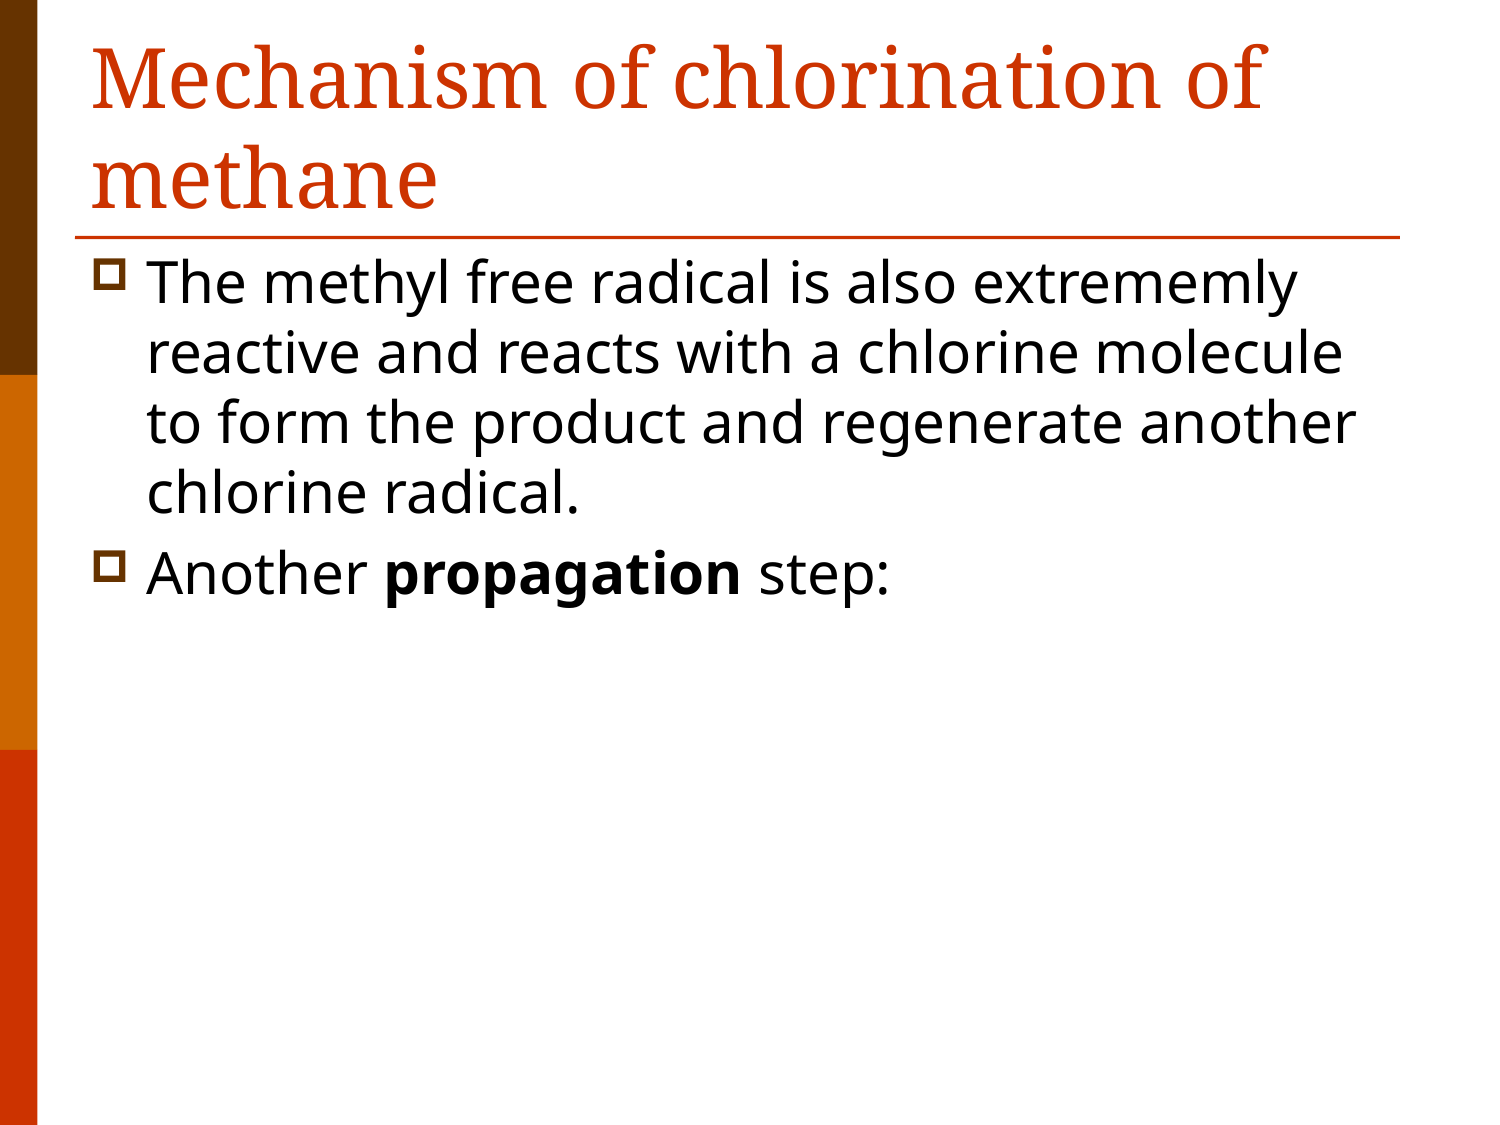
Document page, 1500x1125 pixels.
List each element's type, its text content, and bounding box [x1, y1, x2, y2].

title Mechanism of chlorination of methane [75, 45, 1425, 233]
list The methyl free radical is also extrememly reactive and reacts with a chlorine molecule to form the product and regenerate another chlorine radical. Another propagation step: [75, 237, 1425, 1063]
